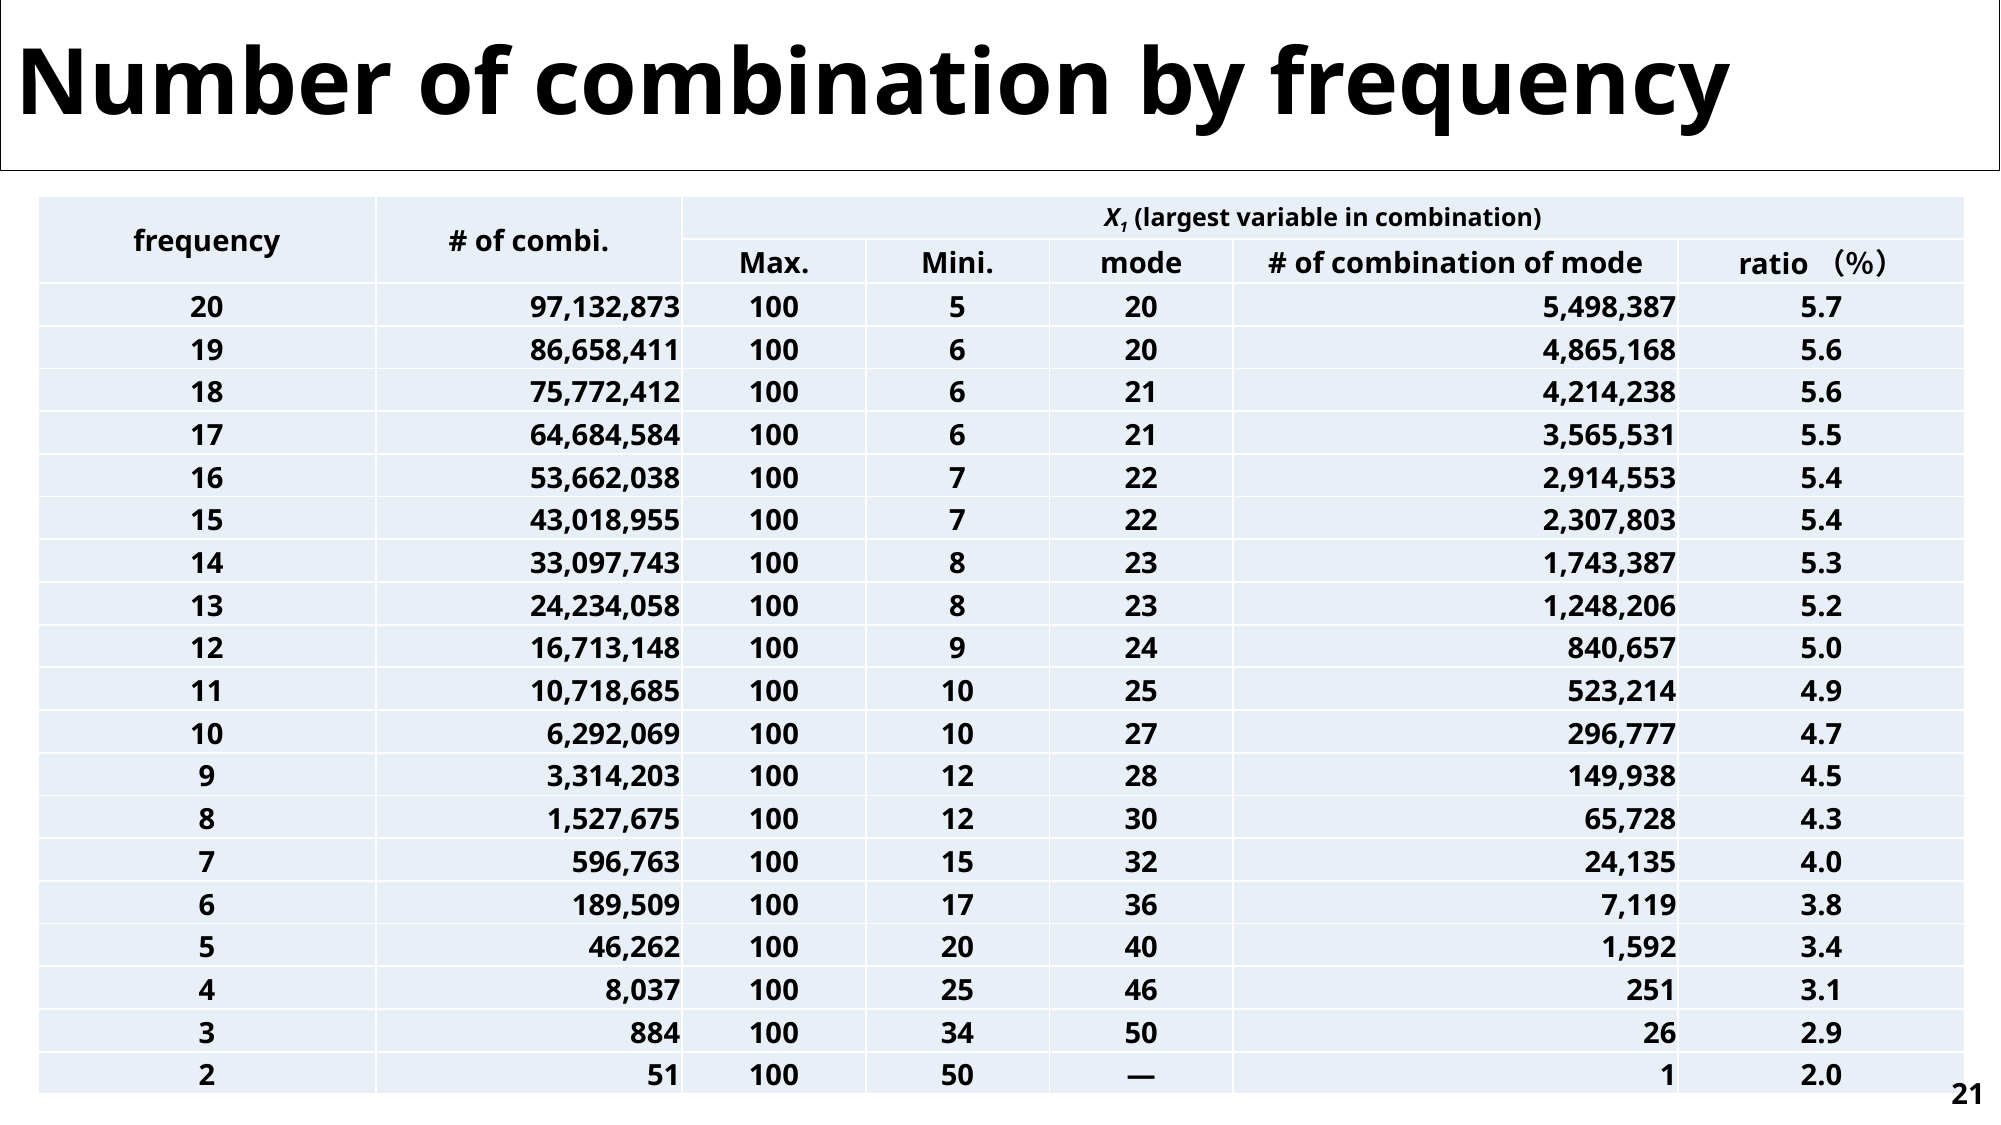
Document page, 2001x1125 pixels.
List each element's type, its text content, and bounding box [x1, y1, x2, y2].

table_cell 11 [39, 668, 375, 709]
table_cell 40 [1050, 924, 1232, 965]
table_cell 100 [683, 711, 865, 752]
table_cell 100 [683, 455, 865, 496]
table_cell 20 [1050, 284, 1232, 325]
table_cell 2,914,553 [1234, 455, 1677, 496]
table_cell 28 [1050, 754, 1232, 795]
table_cell 5.6 [1679, 369, 1964, 410]
table_cell 21 [1050, 369, 1232, 410]
table_cell 5.4 [1679, 455, 1964, 496]
table_cell 17 [867, 882, 1049, 923]
table_cell Max. [683, 240, 865, 282]
table_cell 5.0 [1679, 626, 1964, 666]
table_cell 5.7 [1679, 284, 1964, 325]
table_cell 4.0 [1679, 839, 1964, 880]
table_cell 20 [39, 284, 375, 325]
table_cell 296,777 [1234, 711, 1677, 752]
table_cell 32 [1050, 839, 1232, 880]
table_cell 4.9 [1679, 668, 1964, 709]
table_cell 100 [683, 1053, 865, 1093]
table_cell 34 [867, 1010, 1049, 1051]
table_cell 6,292,069 [377, 711, 681, 752]
table_cell 3,565,531 [1234, 412, 1677, 453]
table_cell 30 [1050, 796, 1232, 837]
table_cell 6 [39, 882, 375, 923]
table_cell 23 [1050, 583, 1232, 624]
table_cell 50 [867, 1053, 1049, 1093]
table_cell 36 [1050, 882, 1232, 923]
table_cell 16,713,148 [377, 626, 681, 666]
table_cell 189,509 [377, 882, 681, 923]
table_cell 12 [867, 754, 1049, 795]
table_cell 6 [867, 369, 1049, 410]
table_cell 10 [867, 711, 1049, 752]
table_cell 12 [867, 796, 1049, 837]
table_cell 10 [867, 668, 1049, 709]
table_cell 3,314,203 [377, 754, 681, 795]
table_cell 22 [1050, 455, 1232, 496]
table_cell 2.0 [1679, 1053, 1964, 1065]
table_cell 100 [683, 839, 865, 880]
table_cell 8,037 [377, 967, 681, 1008]
slide_number 21 [1550, 1065, 2000, 1125]
table_cell ratio（％） [1679, 240, 1964, 282]
table_cell 75,772,412 [377, 369, 681, 410]
table_cell 5.5 [1679, 412, 1964, 453]
table_cell 24,135 [1234, 839, 1677, 880]
table_cell 4.3 [1679, 796, 1964, 837]
table_cell 1,592 [1234, 924, 1677, 965]
table_cell 7 [867, 455, 1049, 496]
table_cell 12 [39, 626, 375, 666]
table_cell 46 [1050, 967, 1232, 1008]
table_cell 8 [867, 583, 1049, 624]
table_cell 100 [683, 754, 865, 795]
table_cell Mini. [867, 240, 1049, 282]
table_cell 24,234,058 [377, 583, 681, 624]
table_cell 523,214 [1234, 668, 1677, 709]
table_cell 100 [683, 924, 865, 965]
table_cell 24 [1050, 626, 1232, 666]
table_cell 100 [683, 327, 865, 368]
table_cell 100 [683, 626, 865, 666]
table_cell 3.1 [1679, 967, 1964, 1008]
table_cell 7 [867, 497, 1049, 538]
table_cell 251 [1234, 967, 1677, 1008]
table_cell 6 [867, 412, 1049, 453]
table_cell 64,684,584 [377, 412, 681, 453]
table_cell 17 [39, 412, 375, 453]
table_cell 100 [683, 796, 865, 837]
table_cell 7 [39, 839, 375, 880]
title Number of combination by frequency [0, 0, 2000, 171]
table_cell 100 [683, 497, 865, 538]
table_cell 100 [683, 540, 865, 581]
table_cell 100 [683, 369, 865, 410]
table_cell 21 [1050, 412, 1232, 453]
table_cell 13 [39, 583, 375, 624]
table_cell 100 [683, 668, 865, 709]
table_cell 100 [683, 1010, 865, 1051]
table_cell 884 [377, 1010, 681, 1051]
table_cell 6 [867, 327, 1049, 368]
table_cell 4.7 [1679, 711, 1964, 752]
table_cell 43,018,955 [377, 497, 681, 538]
table_cell 14 [39, 540, 375, 581]
table_cell 20 [1050, 327, 1232, 368]
table_cell 8 [867, 540, 1049, 581]
table_cell 1,527,675 [377, 796, 681, 837]
table_header X1 (largest variable in combination) [683, 197, 1964, 238]
table_cell 10 [39, 711, 375, 752]
table_cell 97,132,873 [377, 284, 681, 325]
table_cell 5 [39, 924, 375, 965]
table_cell 7,119 [1234, 882, 1677, 923]
table_cell 100 [683, 967, 865, 1008]
table_cell 18 [39, 369, 375, 410]
table_cell # of combination of mode [1234, 240, 1677, 282]
table_cell 5,498,387 [1234, 284, 1677, 325]
table_cell 65,728 [1234, 796, 1677, 837]
table_cell 1 [1234, 1053, 1677, 1093]
table_cell 2 [39, 1053, 375, 1093]
table_cell 46,262 [377, 924, 681, 965]
table_cell 4,214,238 [1234, 369, 1677, 410]
table_header frequency [39, 197, 375, 282]
table_cell mode [1050, 240, 1232, 282]
table_cell 100 [683, 412, 865, 453]
table_cell 5 [867, 284, 1049, 325]
table_cell ― [1050, 1053, 1232, 1093]
table_cell 23 [1050, 540, 1232, 581]
table_cell 15 [867, 839, 1049, 880]
table_cell 100 [683, 583, 865, 624]
table_cell 3.8 [1679, 882, 1964, 923]
table_cell 3.4 [1679, 924, 1964, 965]
table_cell 3 [39, 1010, 375, 1051]
table_cell 51 [377, 1053, 681, 1093]
table_cell 27 [1050, 711, 1232, 752]
table_cell 15 [39, 497, 375, 538]
table_cell 1,743,387 [1234, 540, 1677, 581]
table_cell 10,718,685 [377, 668, 681, 709]
table_cell 9 [39, 754, 375, 795]
table_cell 9 [867, 626, 1049, 666]
table_cell 20 [867, 924, 1049, 965]
table_cell 8 [39, 796, 375, 837]
table_cell 2.9 [1679, 1010, 1964, 1051]
table_cell 19 [39, 327, 375, 368]
table_cell 86,658,411 [377, 327, 681, 368]
table_cell 25 [1050, 668, 1232, 709]
table_cell 149,938 [1234, 754, 1677, 795]
table_cell 33,097,743 [377, 540, 681, 581]
table_cell 16 [39, 455, 375, 496]
table_cell 5.6 [1679, 327, 1964, 368]
table_cell 26 [1234, 1010, 1677, 1051]
table_cell 1,248,206 [1234, 583, 1677, 624]
table_cell 100 [683, 284, 865, 325]
table_header # of combi. [377, 197, 681, 282]
table_cell 5.3 [1679, 540, 1964, 581]
table_cell 4 [39, 967, 375, 1008]
table_cell 5.4 [1679, 497, 1964, 538]
table_cell 4.5 [1679, 754, 1964, 795]
table_cell 2,307,803 [1234, 497, 1677, 538]
table_cell 50 [1050, 1010, 1232, 1051]
table_cell 5.2 [1679, 583, 1964, 624]
table_cell 596,763 [377, 839, 681, 880]
table_cell 100 [683, 882, 865, 923]
table_cell 53,662,038 [377, 455, 681, 496]
table_cell 22 [1050, 497, 1232, 538]
table_cell 25 [867, 967, 1049, 1008]
table_cell 4,865,168 [1234, 327, 1677, 368]
table_cell 840,657 [1234, 626, 1677, 666]
